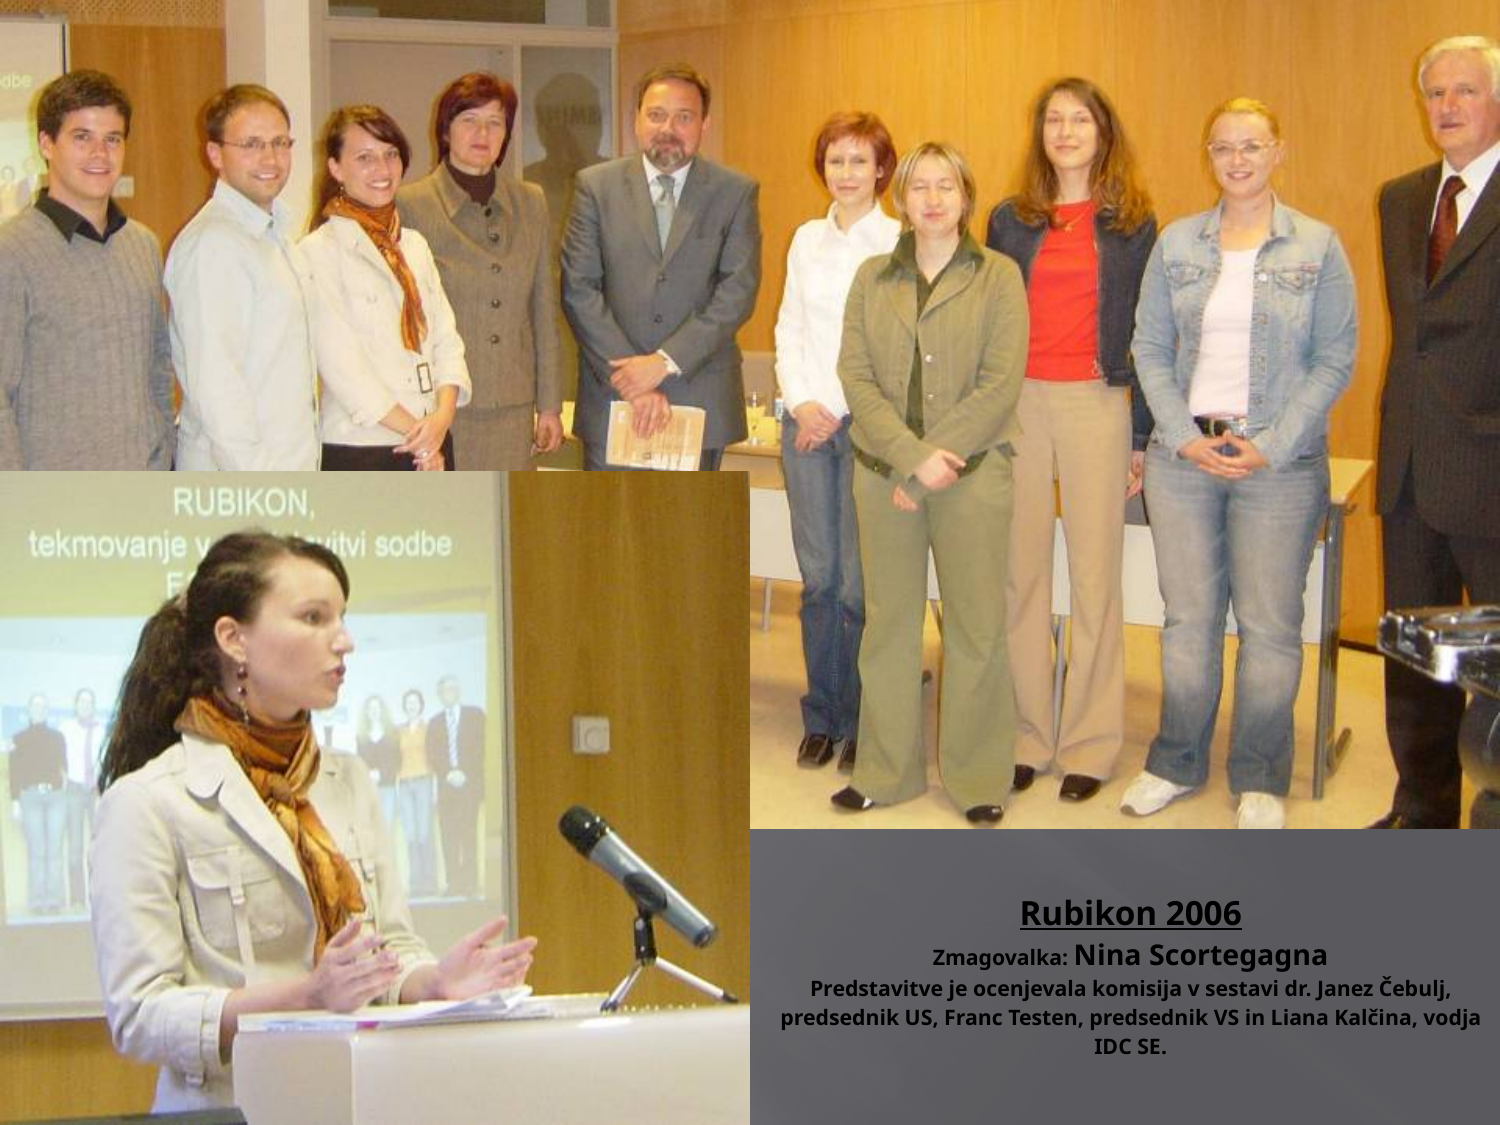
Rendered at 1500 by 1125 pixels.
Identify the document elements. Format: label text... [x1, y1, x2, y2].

picture [0, 0, 1500, 1125]
title Rubikon 2006 Zmagovalka: Nina Scortegagna Predstavitve je ocenjevala komisija v sestavi dr. Janez Čebulj, predsednik US, Franc Testen, predsednik VS in Liana Kalčina, vodja IDC SE. [793, 881, 1500, 1069]
